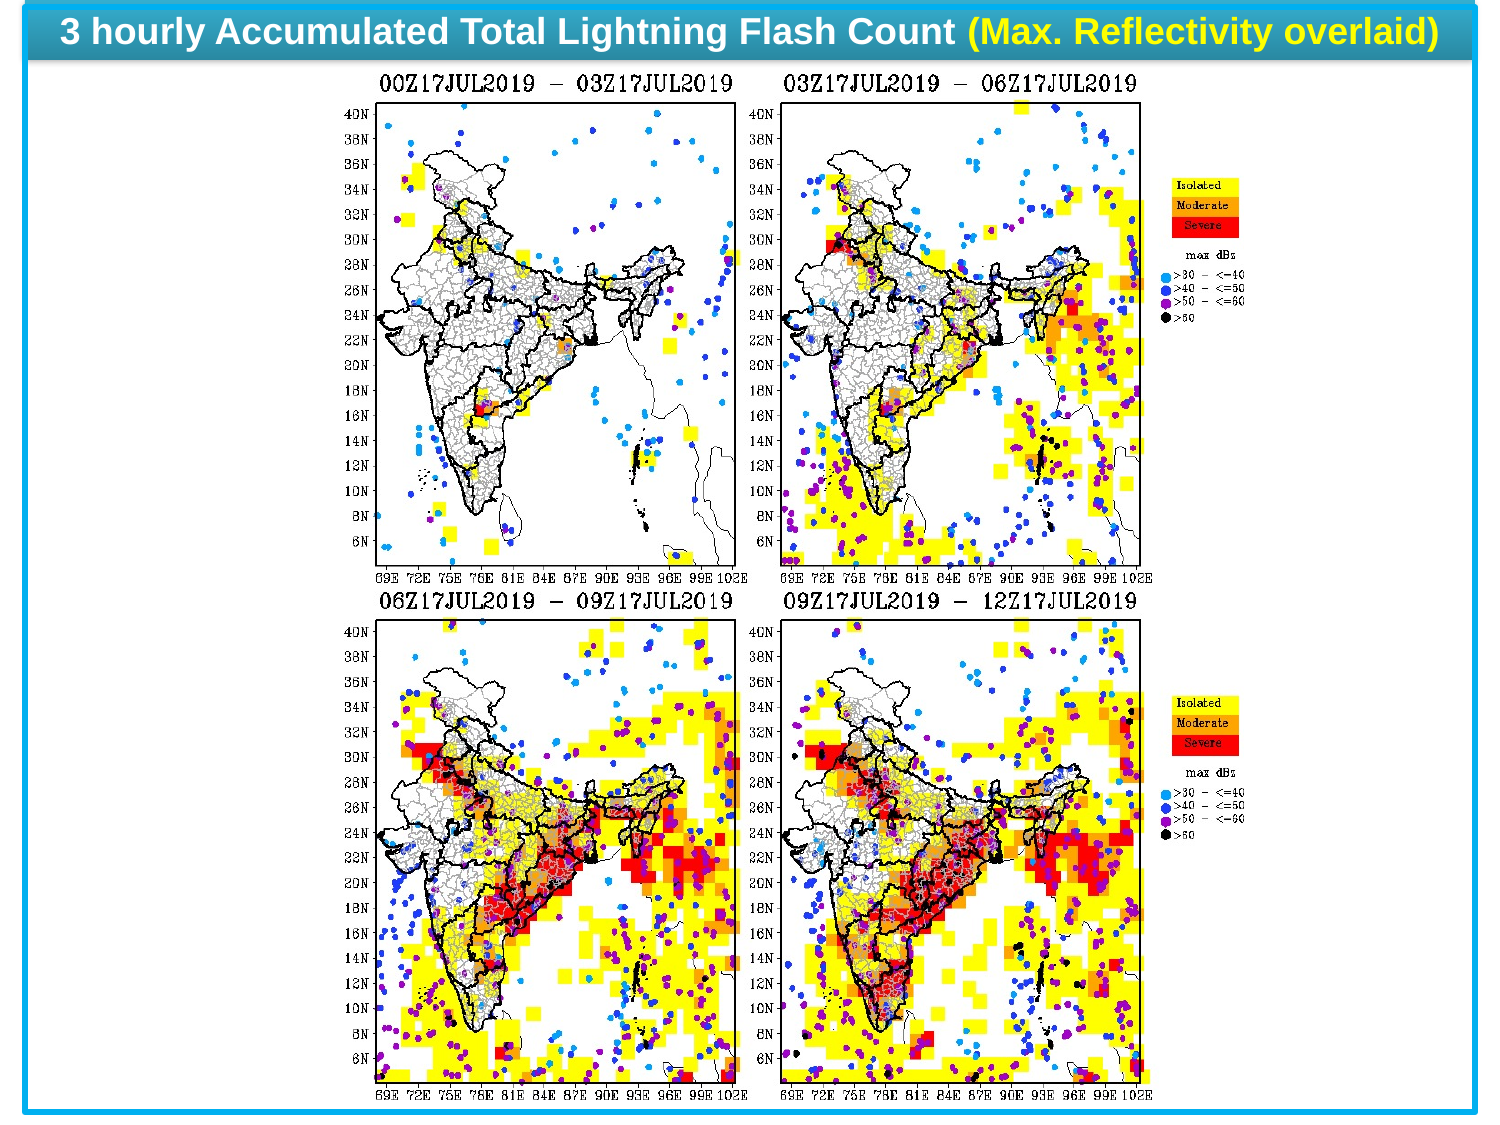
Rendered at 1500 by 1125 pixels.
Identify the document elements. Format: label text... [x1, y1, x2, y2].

text_box [23, 5, 1477, 1114]
picture [343, 74, 1244, 1101]
text_box 3 hourly Accumulated Total Lightning Flash Count (Max. Reflectivity overlaid) [24, 0, 1475, 5]
